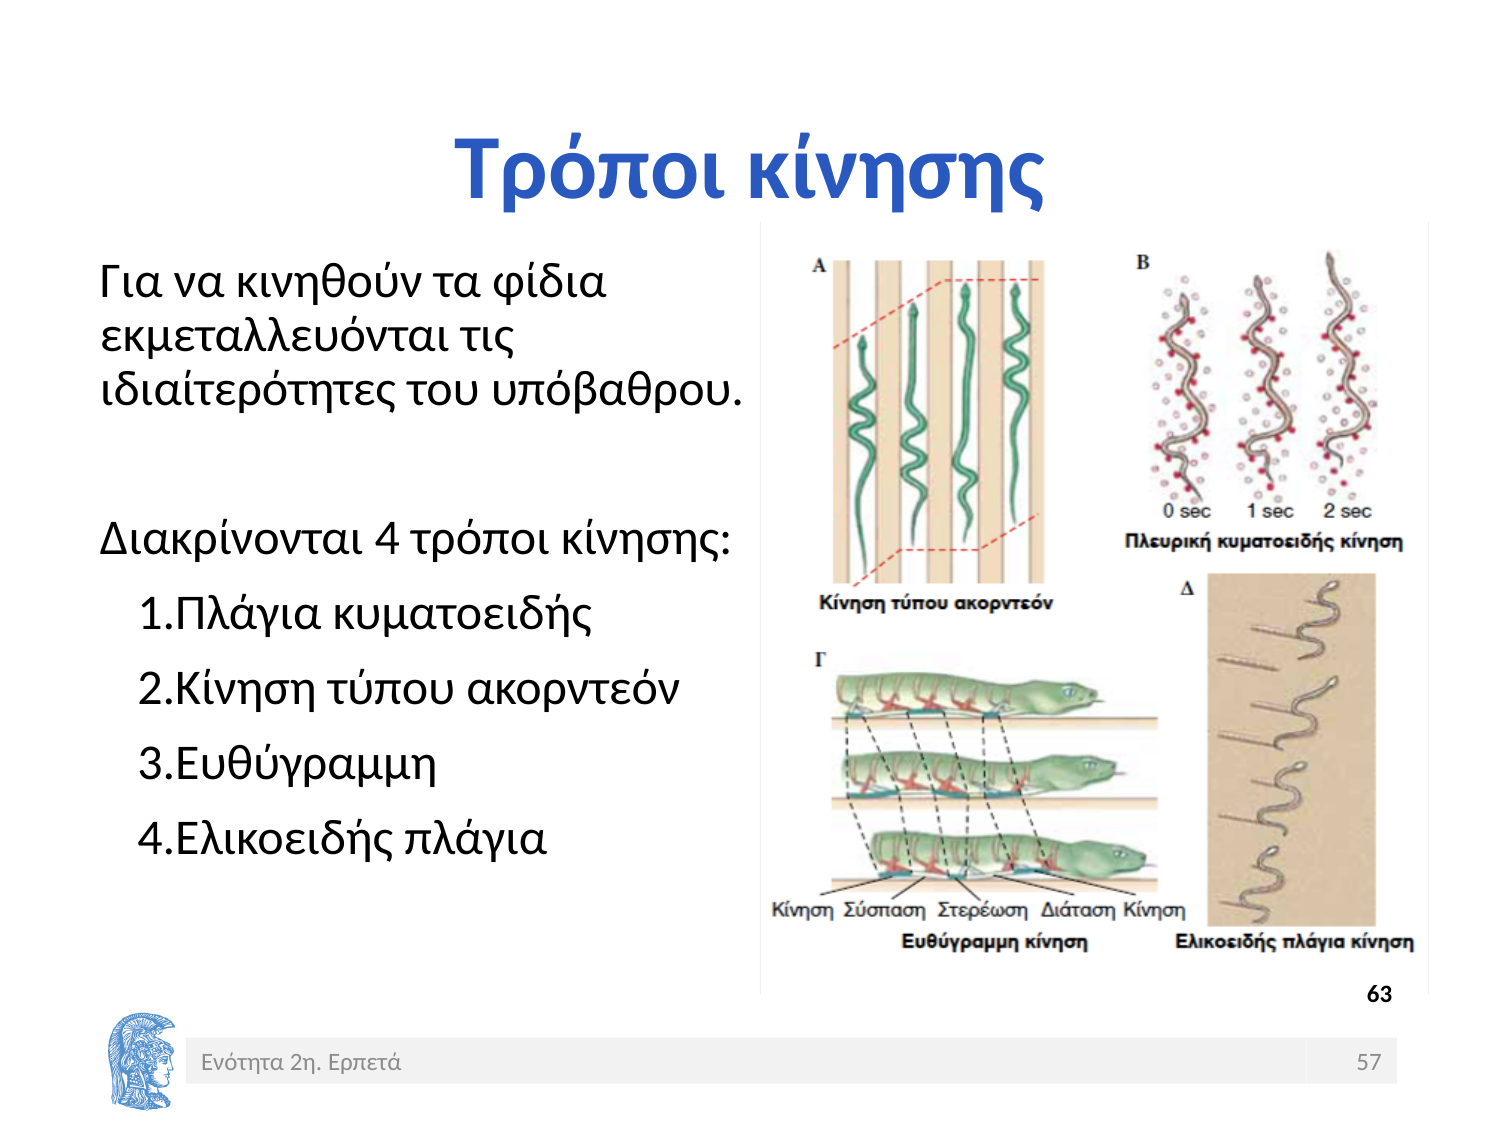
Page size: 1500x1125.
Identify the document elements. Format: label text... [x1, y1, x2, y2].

list Για να κινηθούν τα φίδια εκμεταλλευόνται τις ιδιαίτερότητες του υπόβαθρου. Διακρίνονται 4 τρόποι κίνησης: Πλάγια κυματοειδής Κίνηση τύπου ακορντεόν Ευθύγραμμη Ελικοειδής πλάγια [85, 246, 749, 970]
footer Ενότητα 2η. Ερπετά [186, 1037, 1306, 1084]
picture [103, 1011, 186, 1114]
slide_number 57 [1306, 1037, 1397, 1084]
text_box 63 [1352, 994, 1408, 1016]
title Τρόποι κίνησης [103, 59, 1397, 246]
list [749, 222, 1439, 994]
